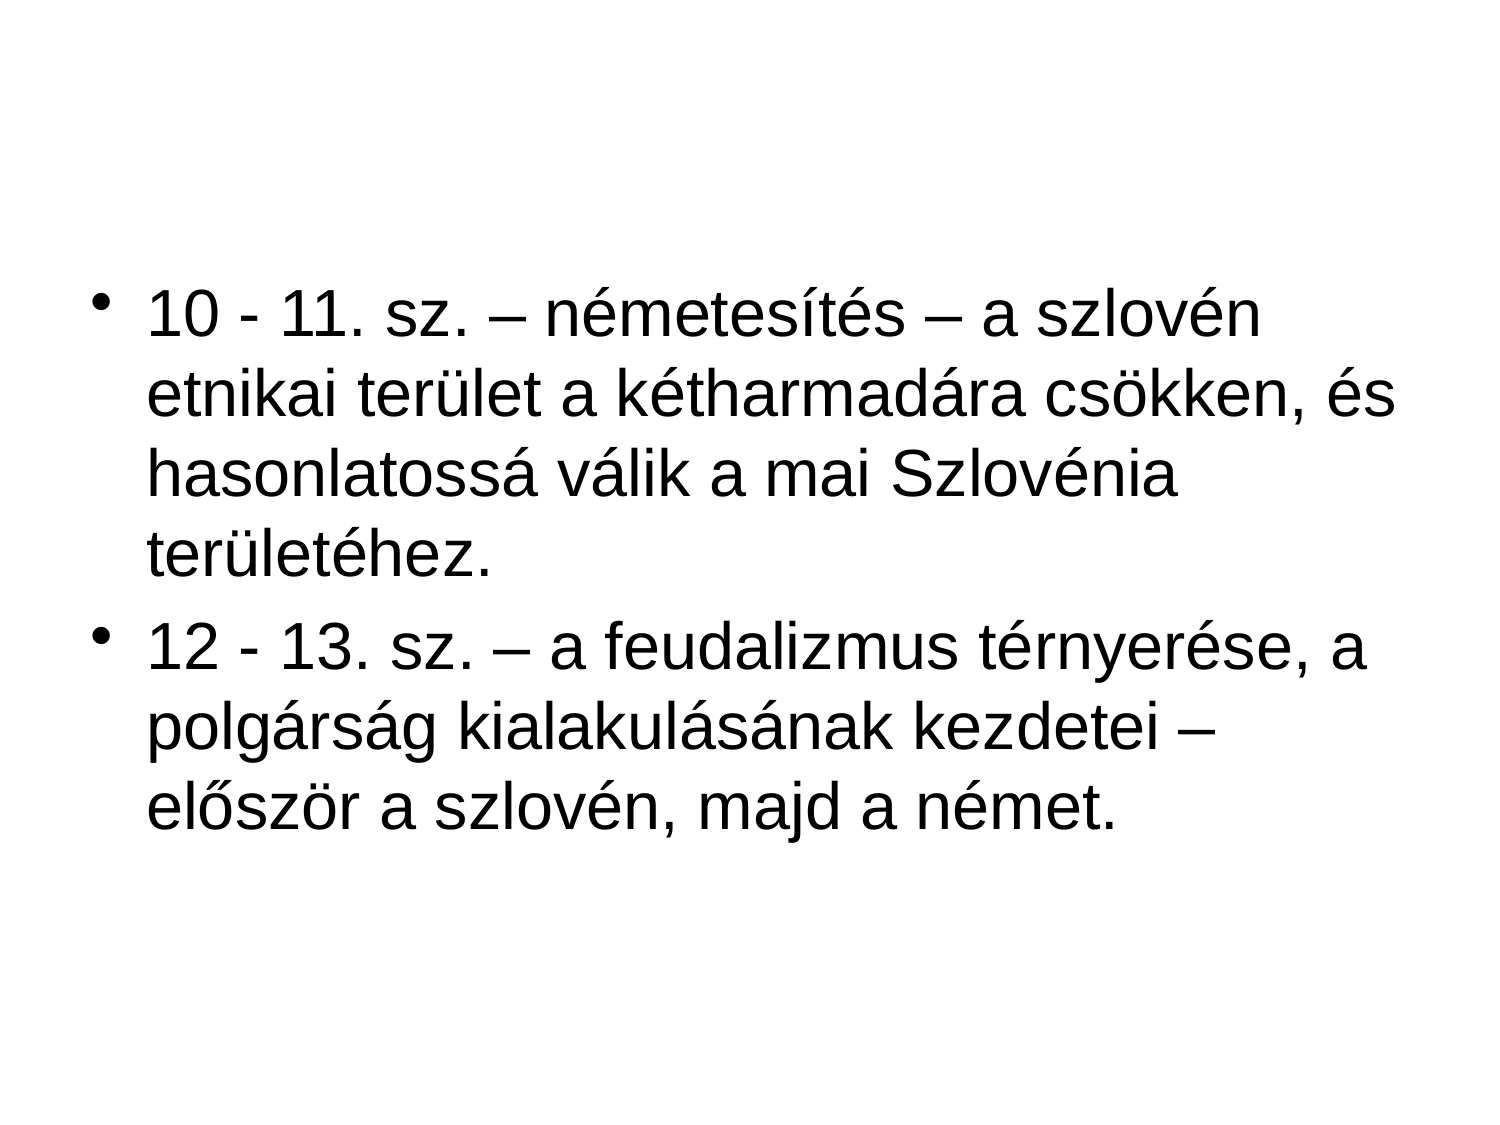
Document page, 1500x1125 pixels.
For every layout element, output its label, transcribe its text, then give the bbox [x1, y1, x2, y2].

list 10 - 11. sz. – németesítés – a szlovén etnikai terület a kétharmadára csökken, és hasonlatossá válik a mai Szlovénia területéhez. 12 - 13. sz. – a feudalizmus térnyerése, a polgárság kialakulásának kezdetei – először a szlovén, majd a német. [75, 262, 1425, 1005]
